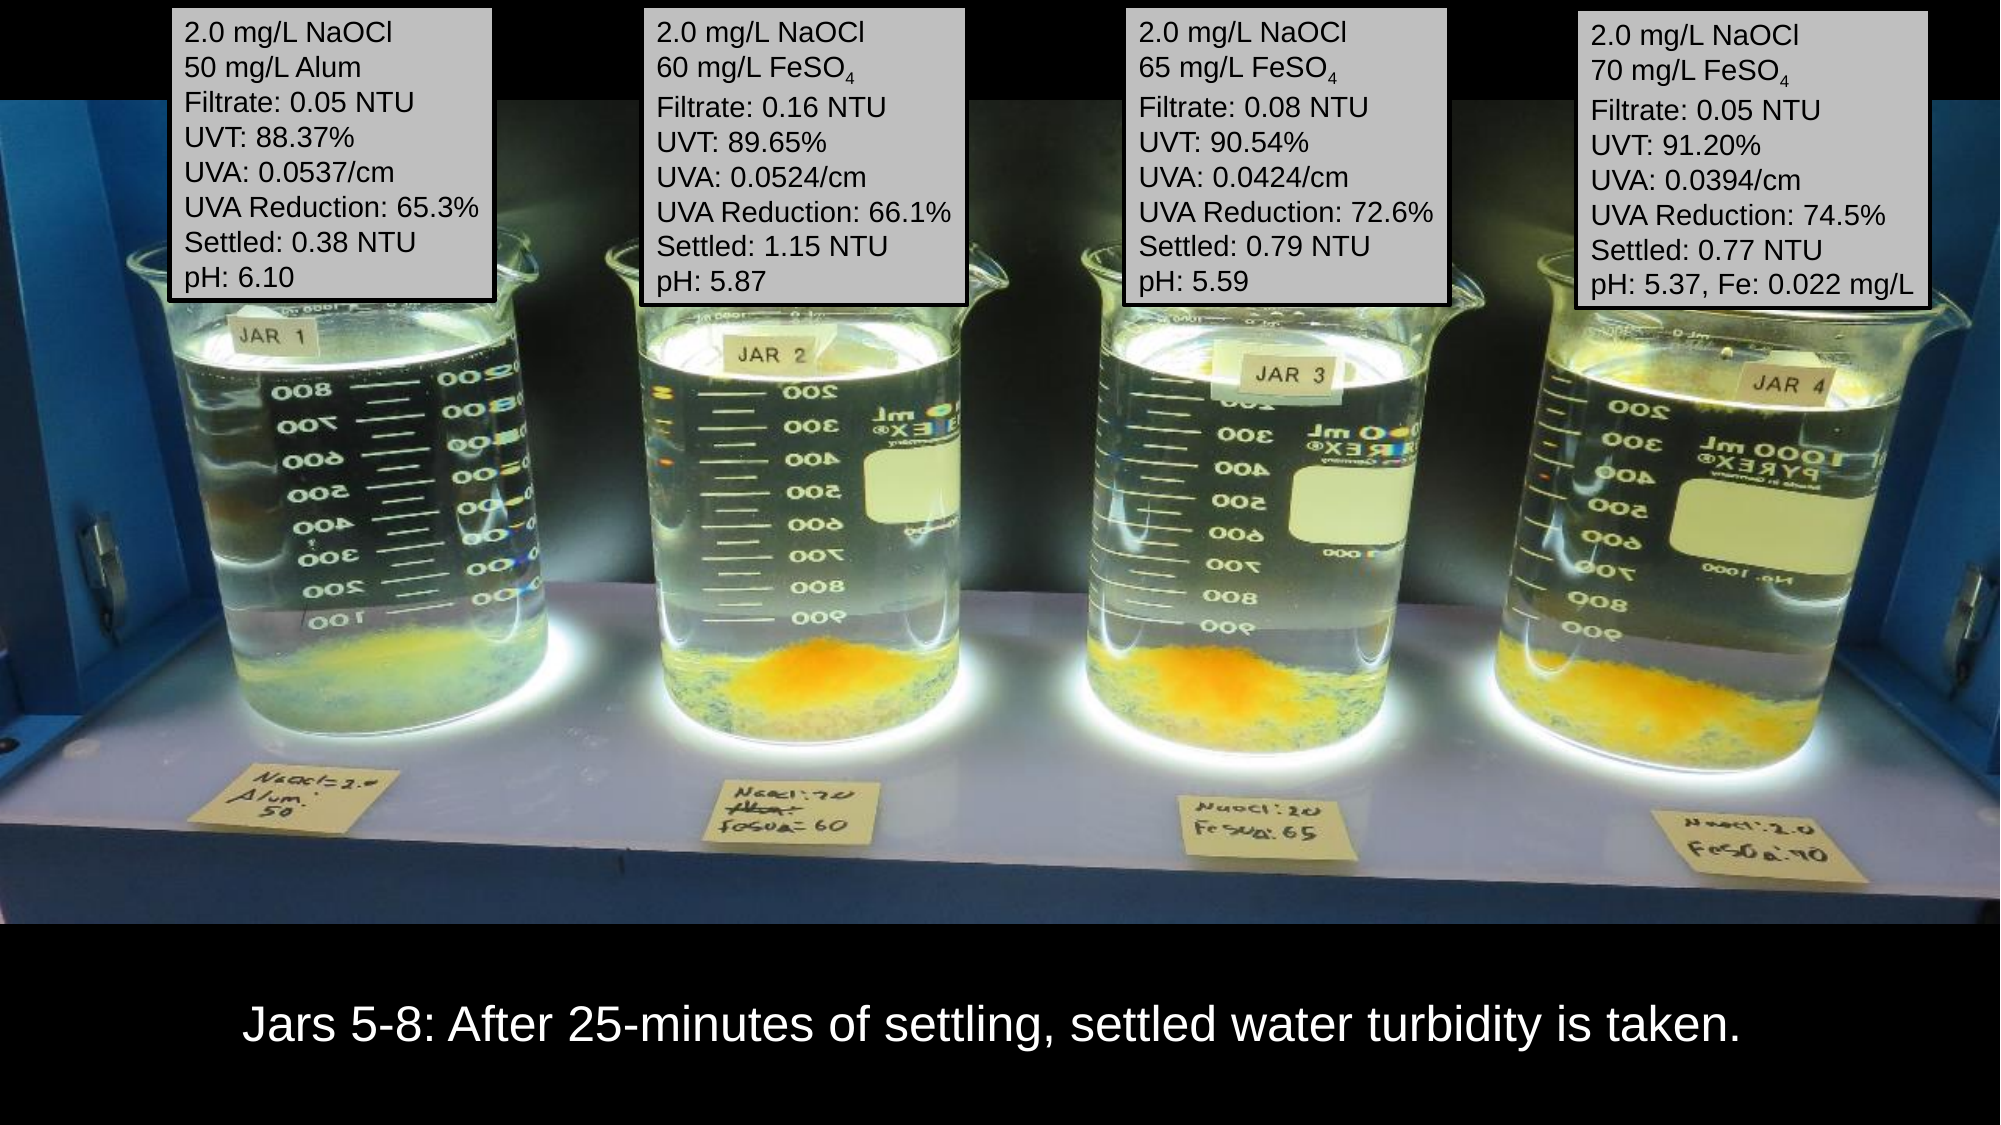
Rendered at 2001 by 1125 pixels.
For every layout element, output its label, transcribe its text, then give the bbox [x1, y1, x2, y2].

title Jars 5-8: After 25-minutes of settling, settled water turbidity is taken. [137, 972, 1863, 1078]
text_box 2.0 mg/L NaOCl 65 mg/L FeSO4 Filtrate: 0.08 NTU UVT: 90.54% UVA: 0.0424/cm UVA Reduction: 72.6% Settled: 0.79 NTU pH: 5.59 [1123, 5, 1450, 100]
text_box [0, 0, 2000, 100]
text_box 2.0 mg/L NaOCl 70 mg/L FeSO4 Filtrate: 0.05 NTU UVT: 91.20% UVA: 0.0394/cm UVA Reduction: 74.5% Settled: 0.77 NTU pH: 5.37, Fe: 0.022 mg/L [1575, 8, 1930, 100]
text_box [0, 924, 2000, 1125]
text_box 2.0 mg/L NaOCl 60 mg/L FeSO4 Filtrate: 0.16 NTU UVT: 89.65% UVA: 0.0524/cm UVA Reduction: 66.1% Settled: 1.15 NTU pH: 5.87 [641, 5, 967, 100]
picture [0, 100, 2000, 924]
text_box 2.0 mg/L NaOCl 50 mg/L Alum Filtrate: 0.05 NTU UVT: 88.37% UVA: 0.0537/cm UVA Reduction: 65.3% Settled: 0.38 NTU pH: 6.10 [169, 5, 495, 100]
